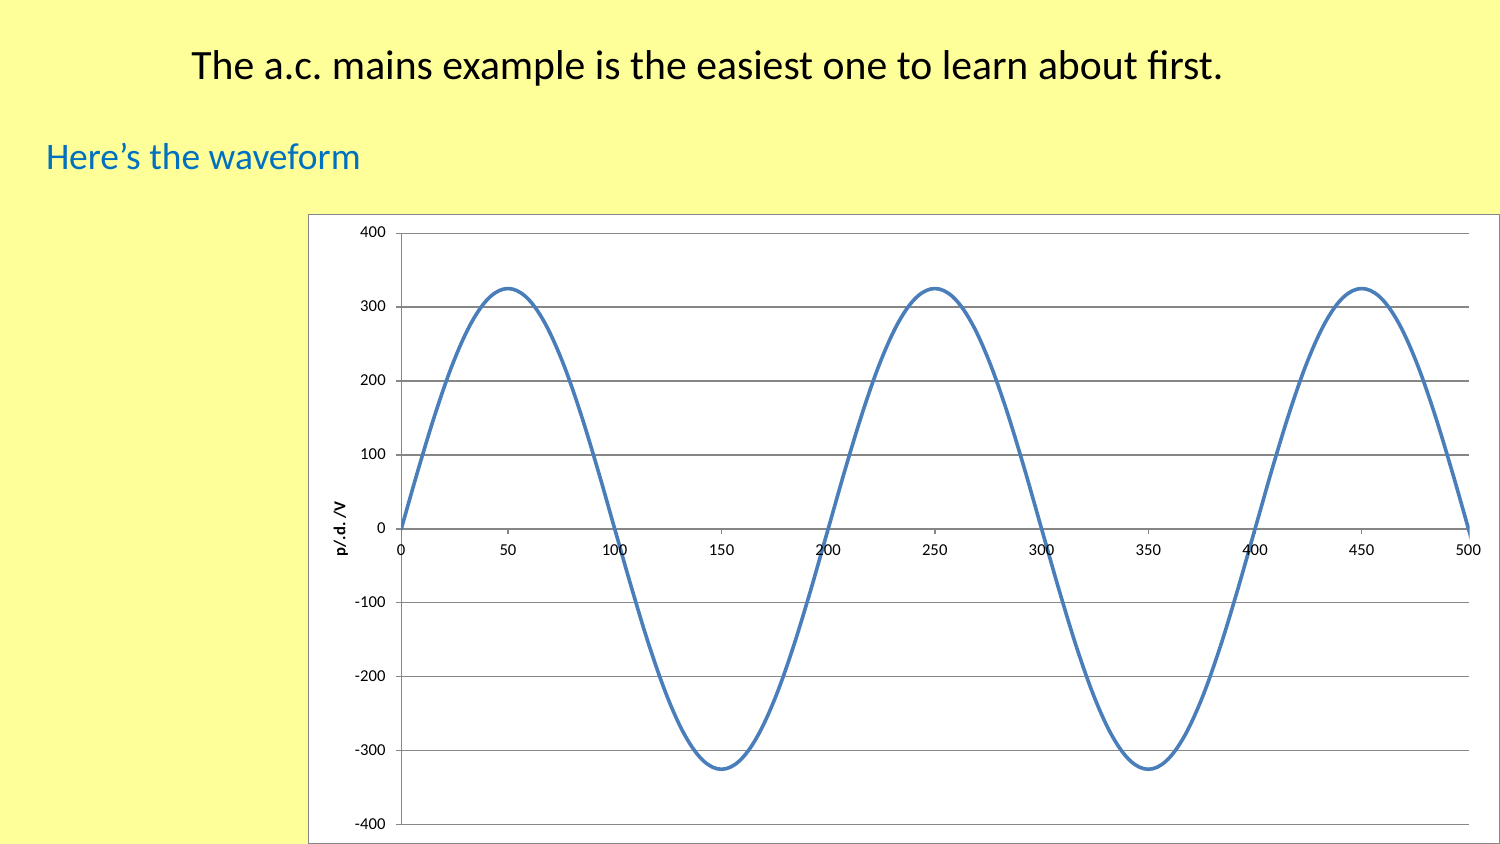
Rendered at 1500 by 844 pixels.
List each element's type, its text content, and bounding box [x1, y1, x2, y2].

text_box The a.c. mains example is the easiest one to learn about first. [176, 30, 1240, 95]
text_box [29, 124, 1500, 844]
